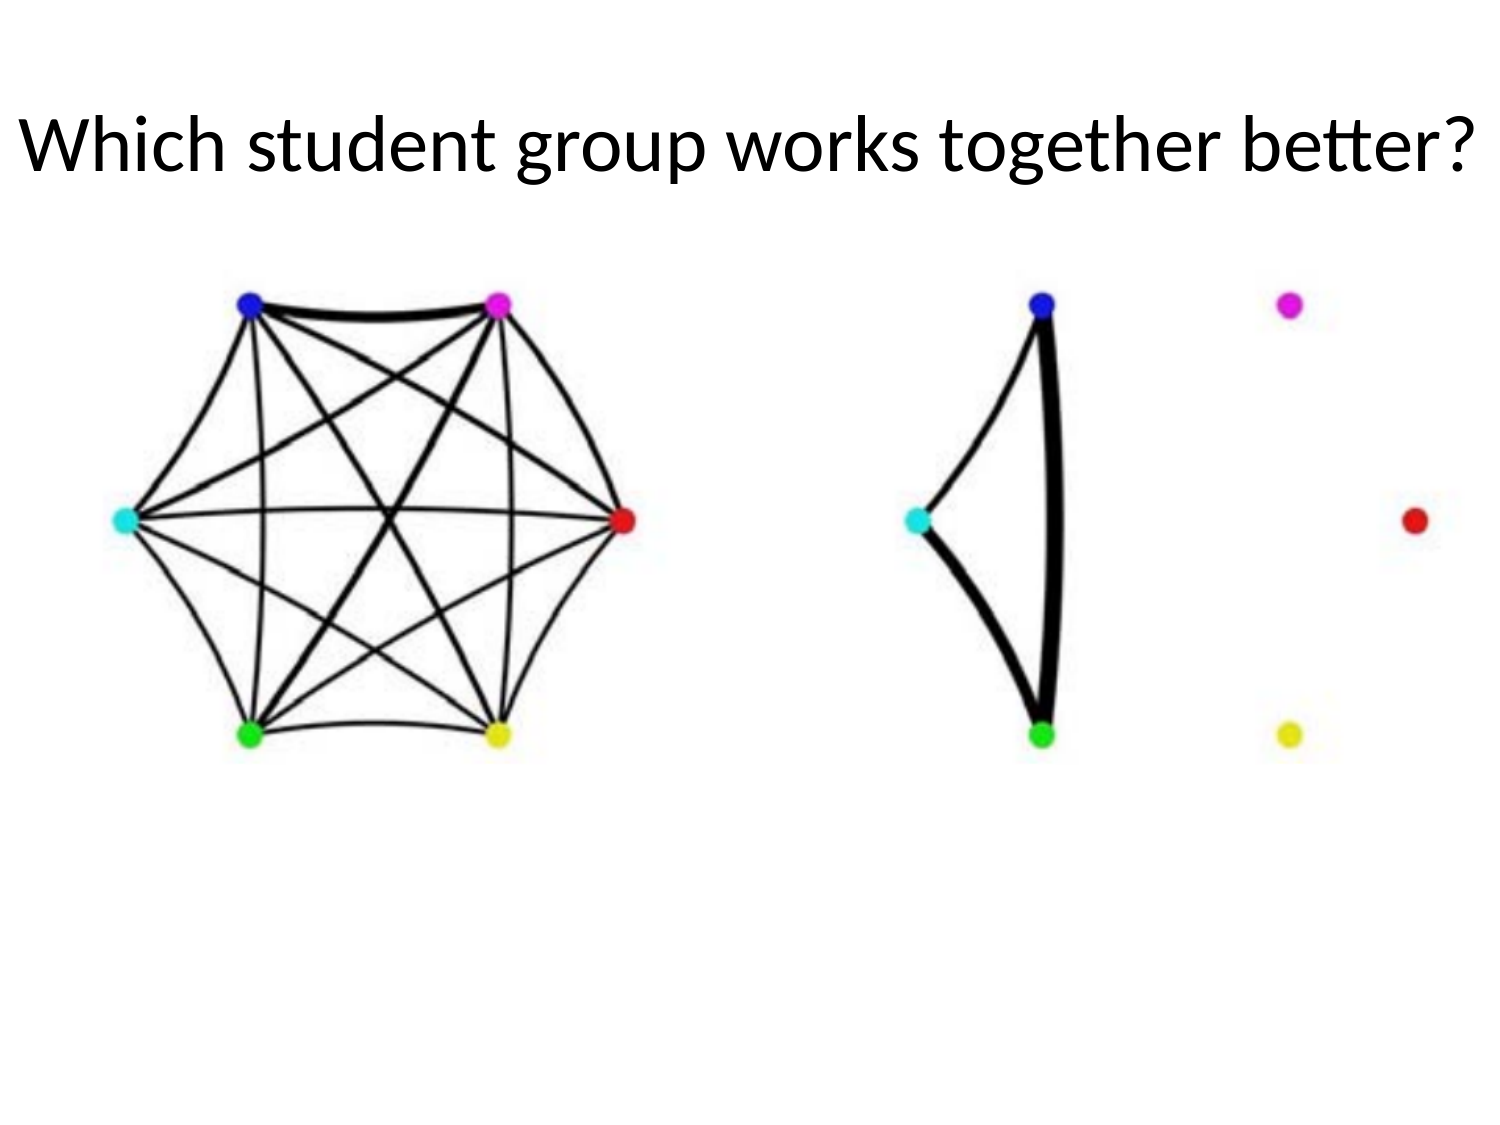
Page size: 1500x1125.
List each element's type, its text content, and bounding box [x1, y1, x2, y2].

picture [16, 262, 1483, 776]
title Which student group works together better? [0, 45, 1500, 233]
